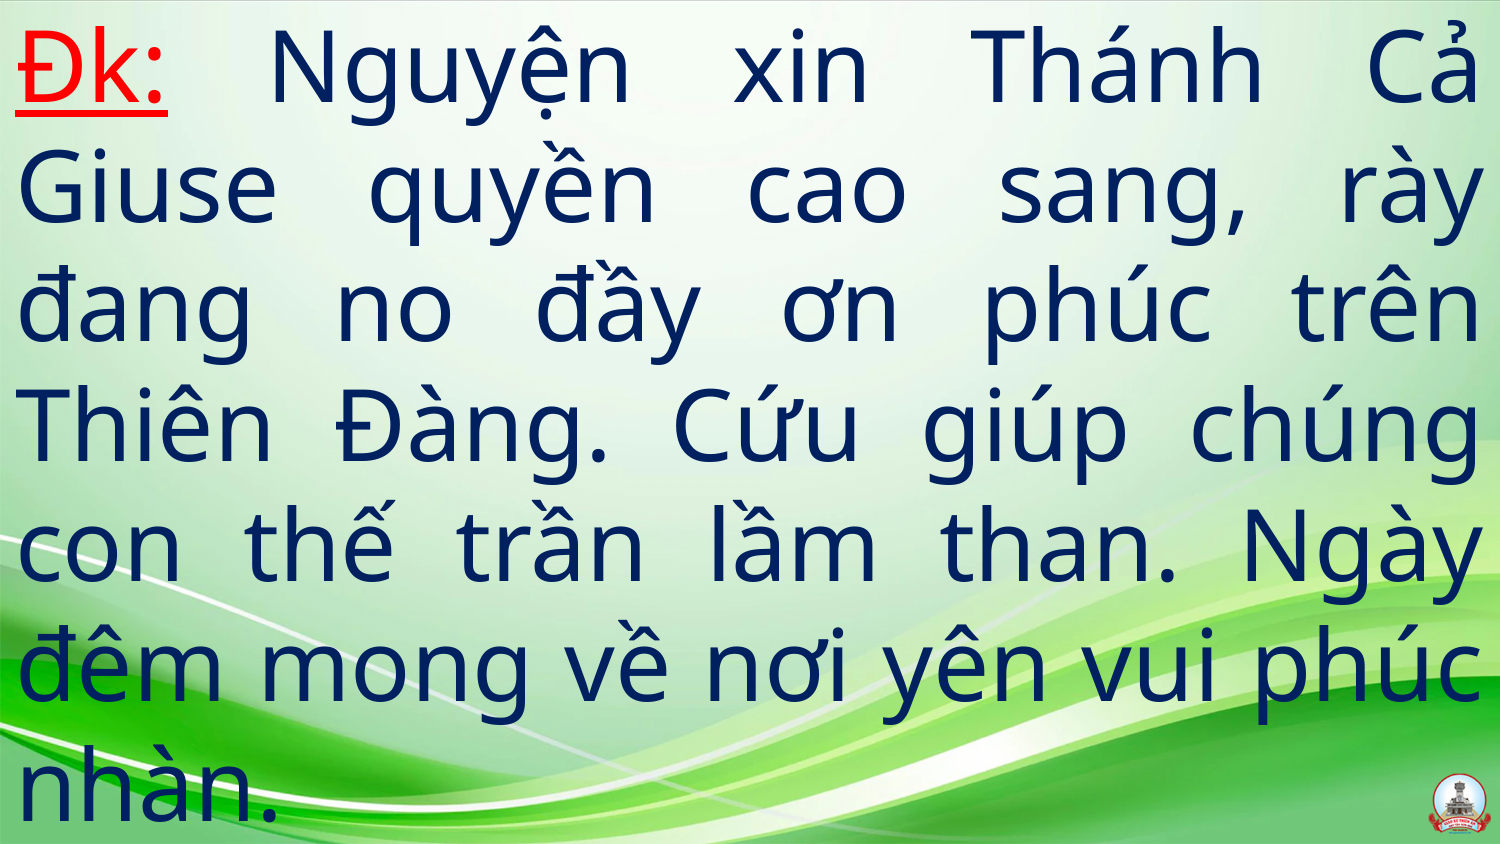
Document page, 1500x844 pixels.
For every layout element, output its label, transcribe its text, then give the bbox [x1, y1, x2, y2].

title Đk: Nguyện xin Thánh Cả Giuse quyền cao sang, rày đang no đầy ơn phúc trên Thiên Đàng. Cứu giúp chúng con thế trần lầm than. Ngày đêm mong về nơi yên vui phúc nhàn. [0, 0, 1500, 844]
